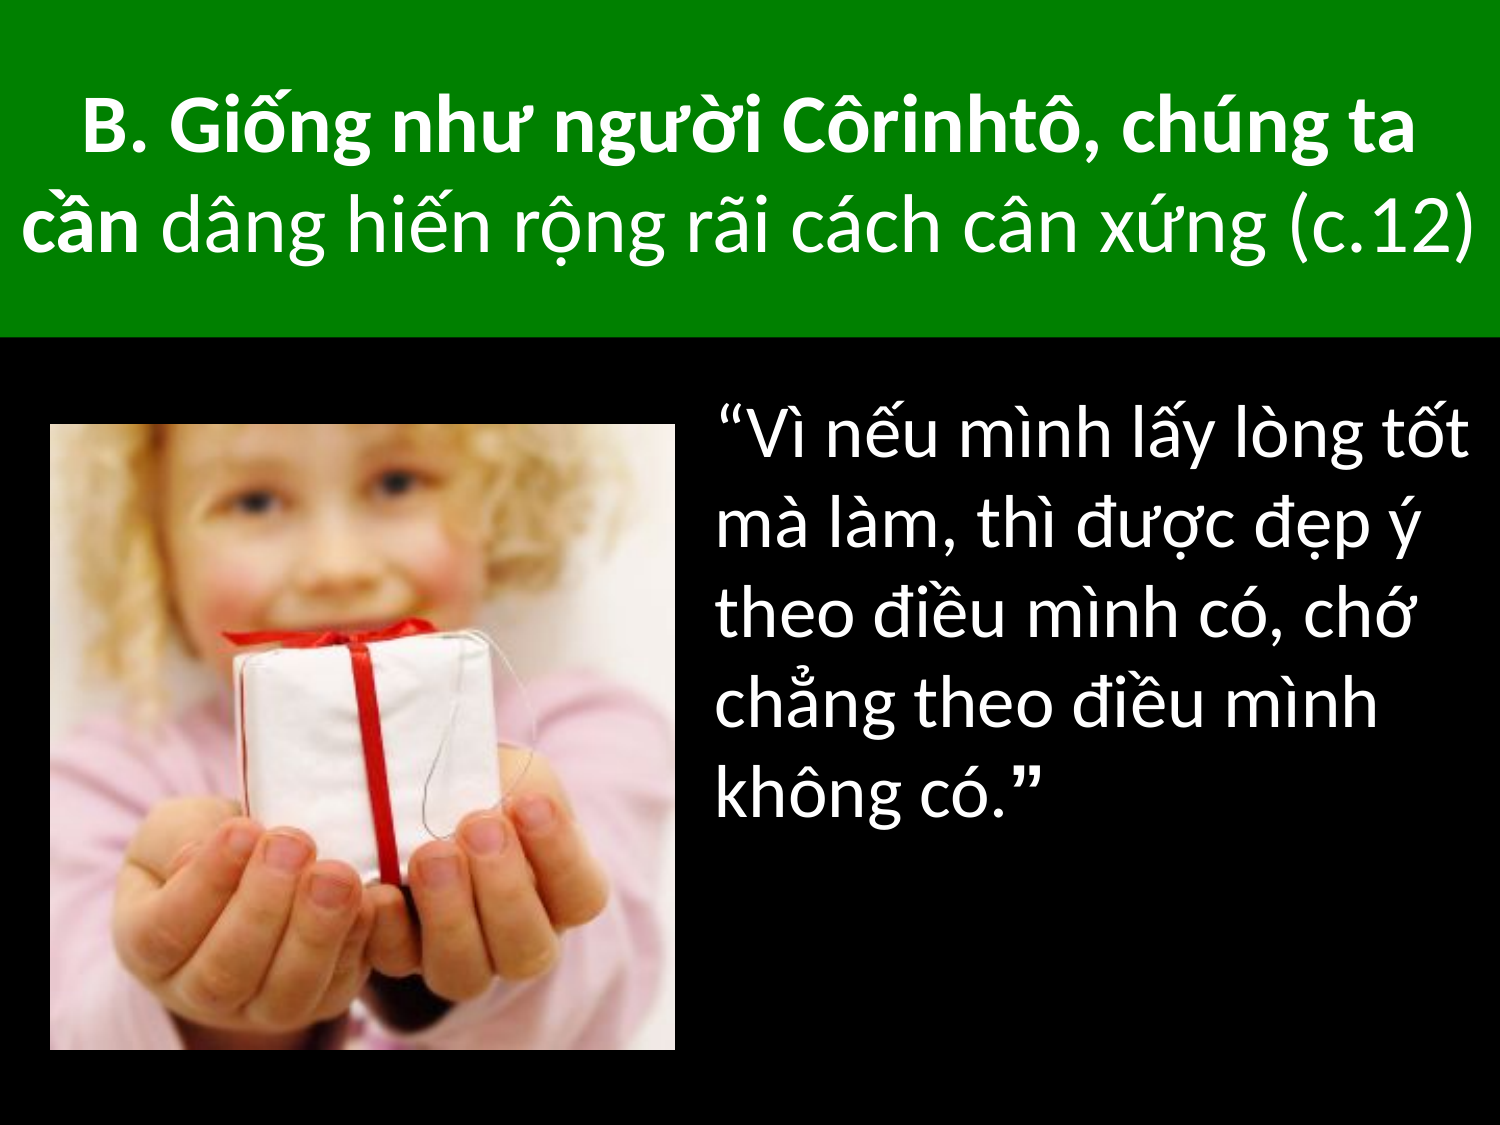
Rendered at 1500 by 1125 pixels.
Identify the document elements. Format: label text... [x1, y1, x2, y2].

text_box “Vì nếu mình lấy lòng tốt mà làm, thì được đẹp ý theo điều mình có, chớ chẳng theo điều mình không có.” [699, 374, 1500, 1063]
picture [49, 424, 676, 1051]
title B. Giống như người Côrinhtô, chúng ta cần dâng hiến rộng rãi cách cân xứng (c.12) [0, 0, 1500, 338]
